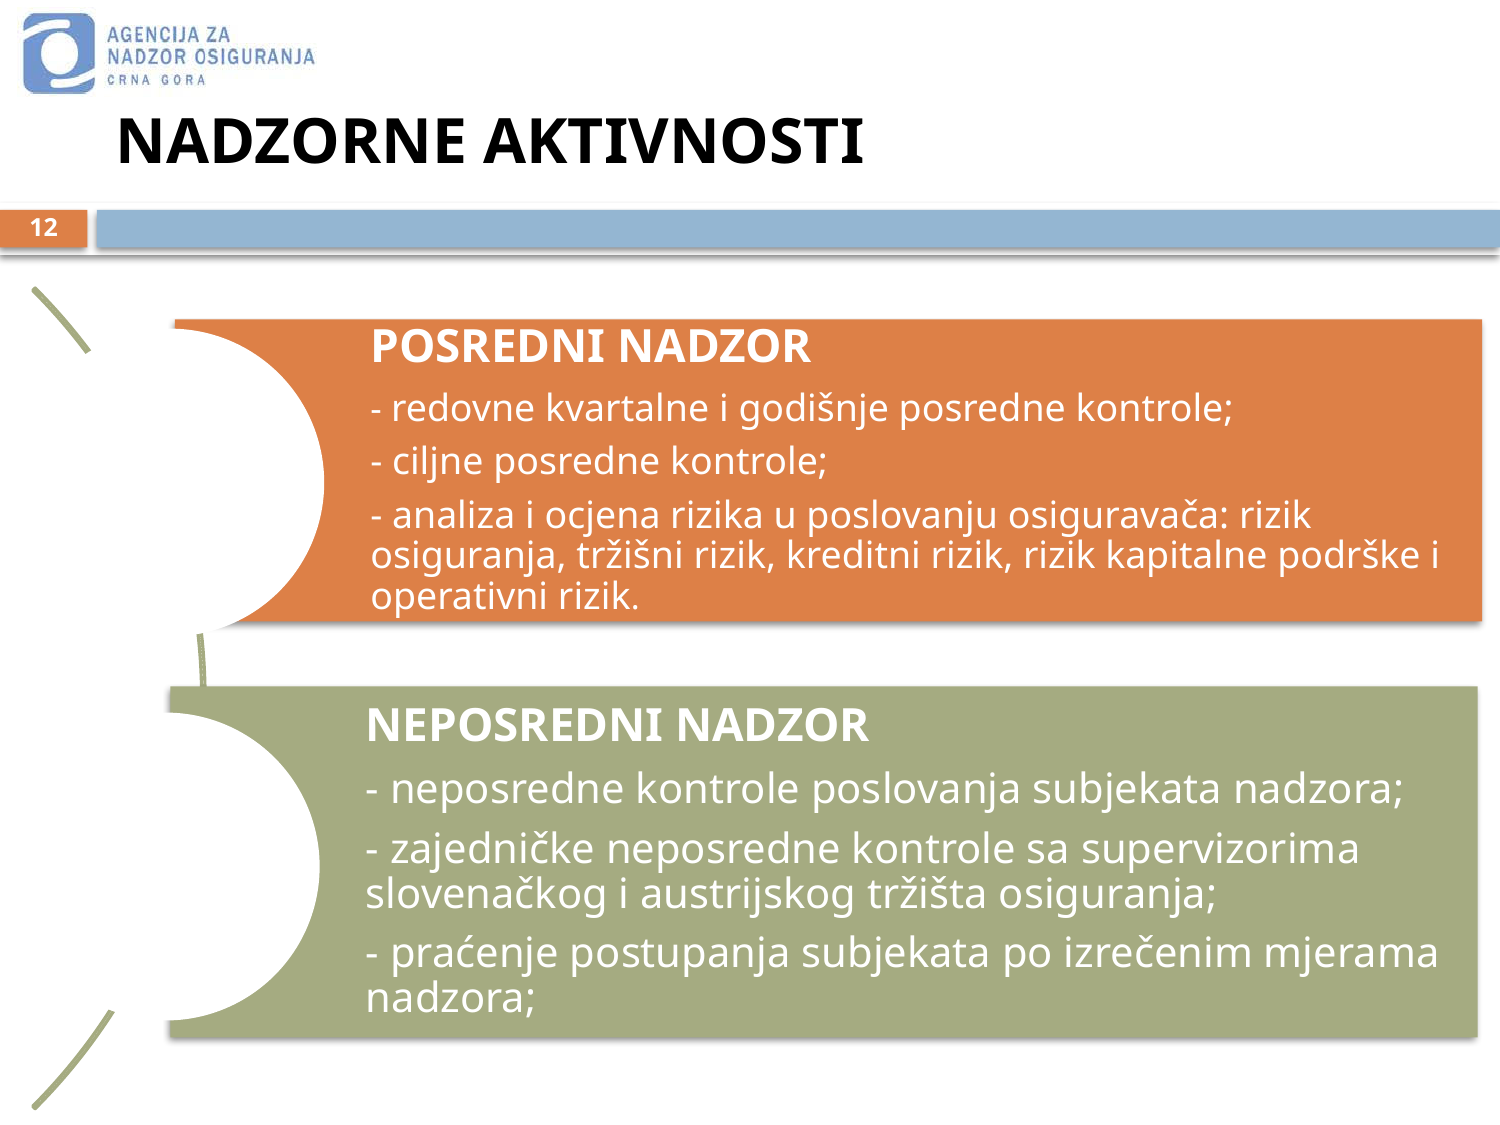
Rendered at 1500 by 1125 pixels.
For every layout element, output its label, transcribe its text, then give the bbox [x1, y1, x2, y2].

title NADZORNE AKTIVNOSTI [100, 57, 1438, 221]
slide_number 12 [0, 208, 88, 249]
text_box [11, 266, 1483, 1125]
picture [17, 6, 329, 103]
